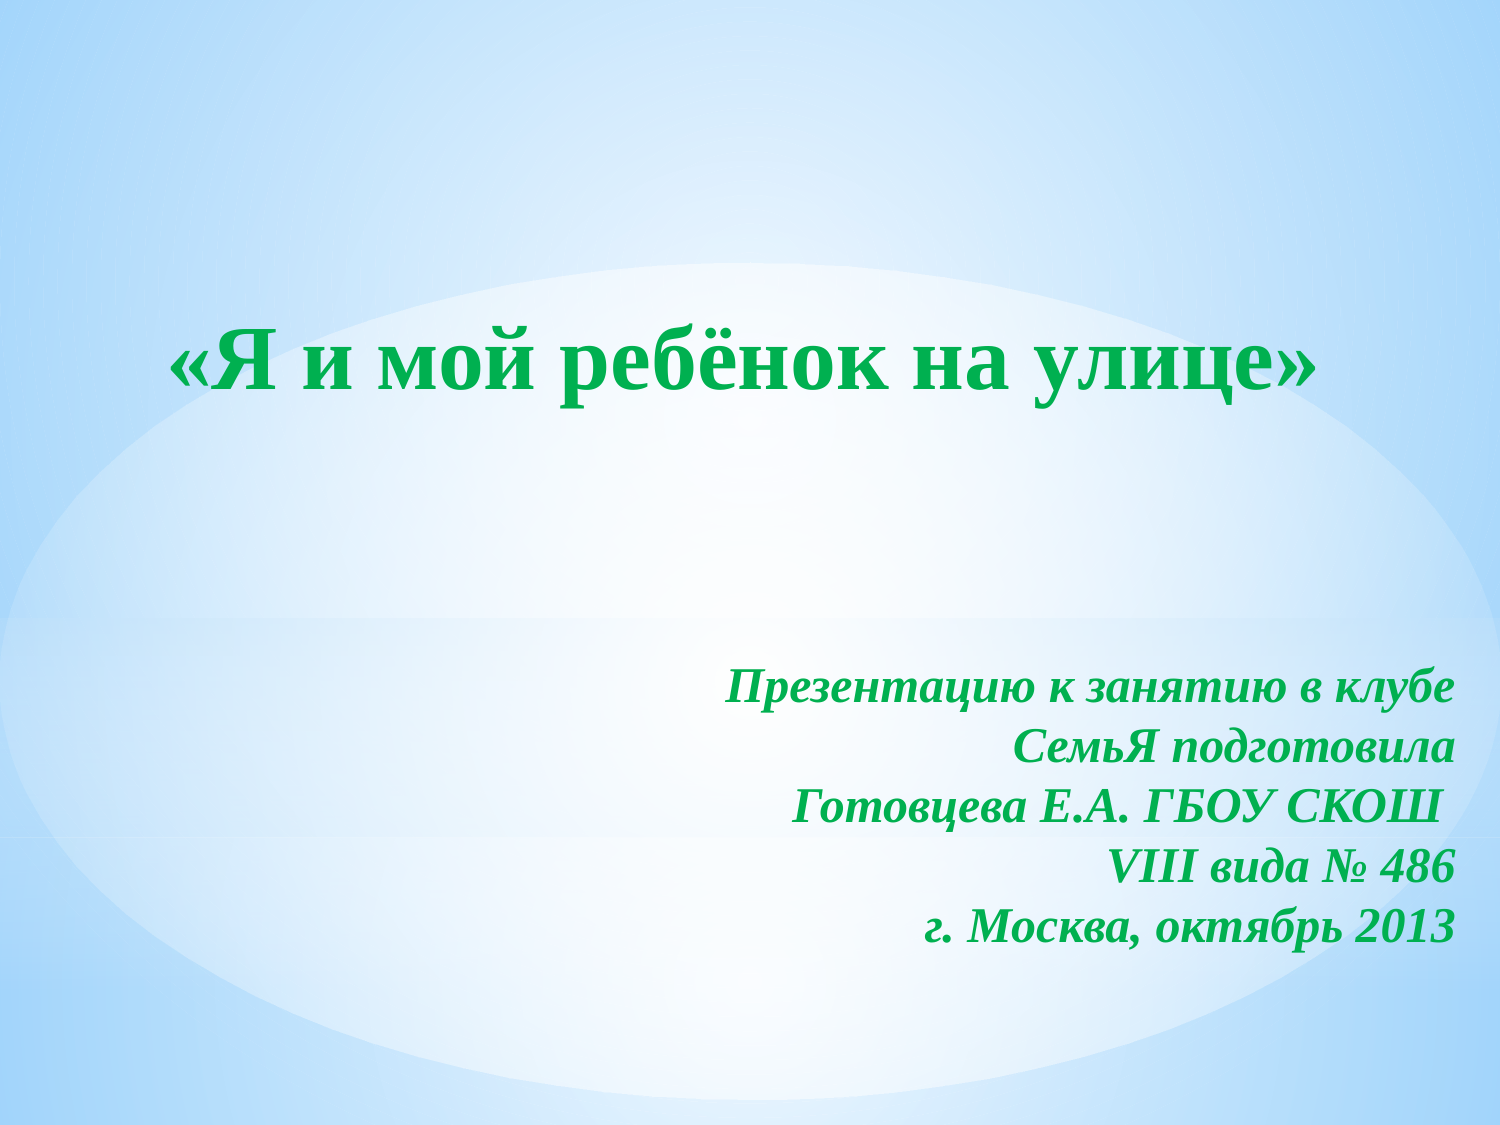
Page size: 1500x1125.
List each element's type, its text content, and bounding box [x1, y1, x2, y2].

text_box «Я и мой ребёнок на улице» [147, 290, 1341, 416]
text_box Презентацию к занятию в клубе СемьЯ подготовила Готовцева Е.А. ГБОУ СКОШ VIII вида № 486 г. Москва, октябрь 2013 [702, 645, 1471, 1020]
